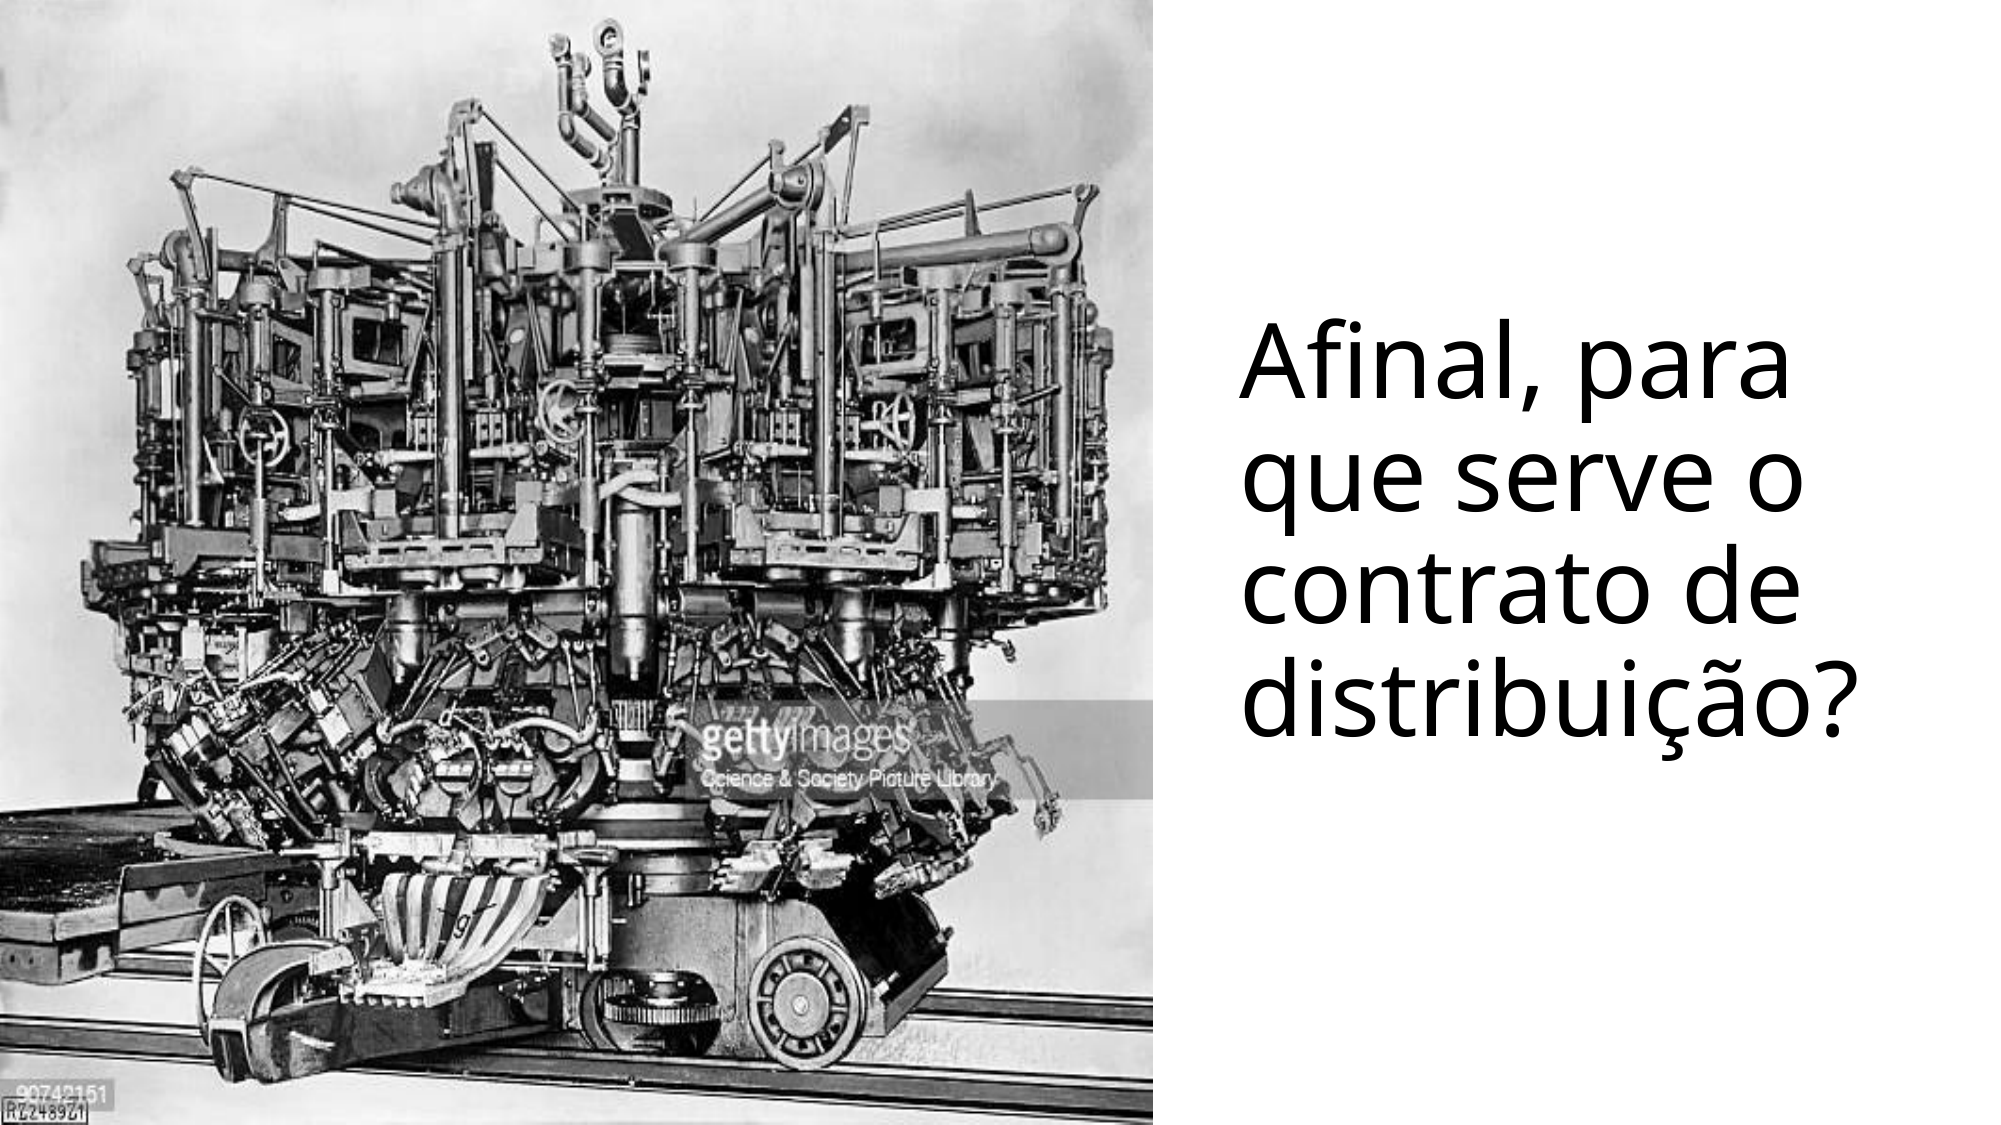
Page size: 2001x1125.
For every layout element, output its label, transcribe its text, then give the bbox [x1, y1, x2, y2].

title Afinal, para que serve o contrato de distribuição? [1224, 292, 1895, 767]
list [0, 0, 1153, 1125]
